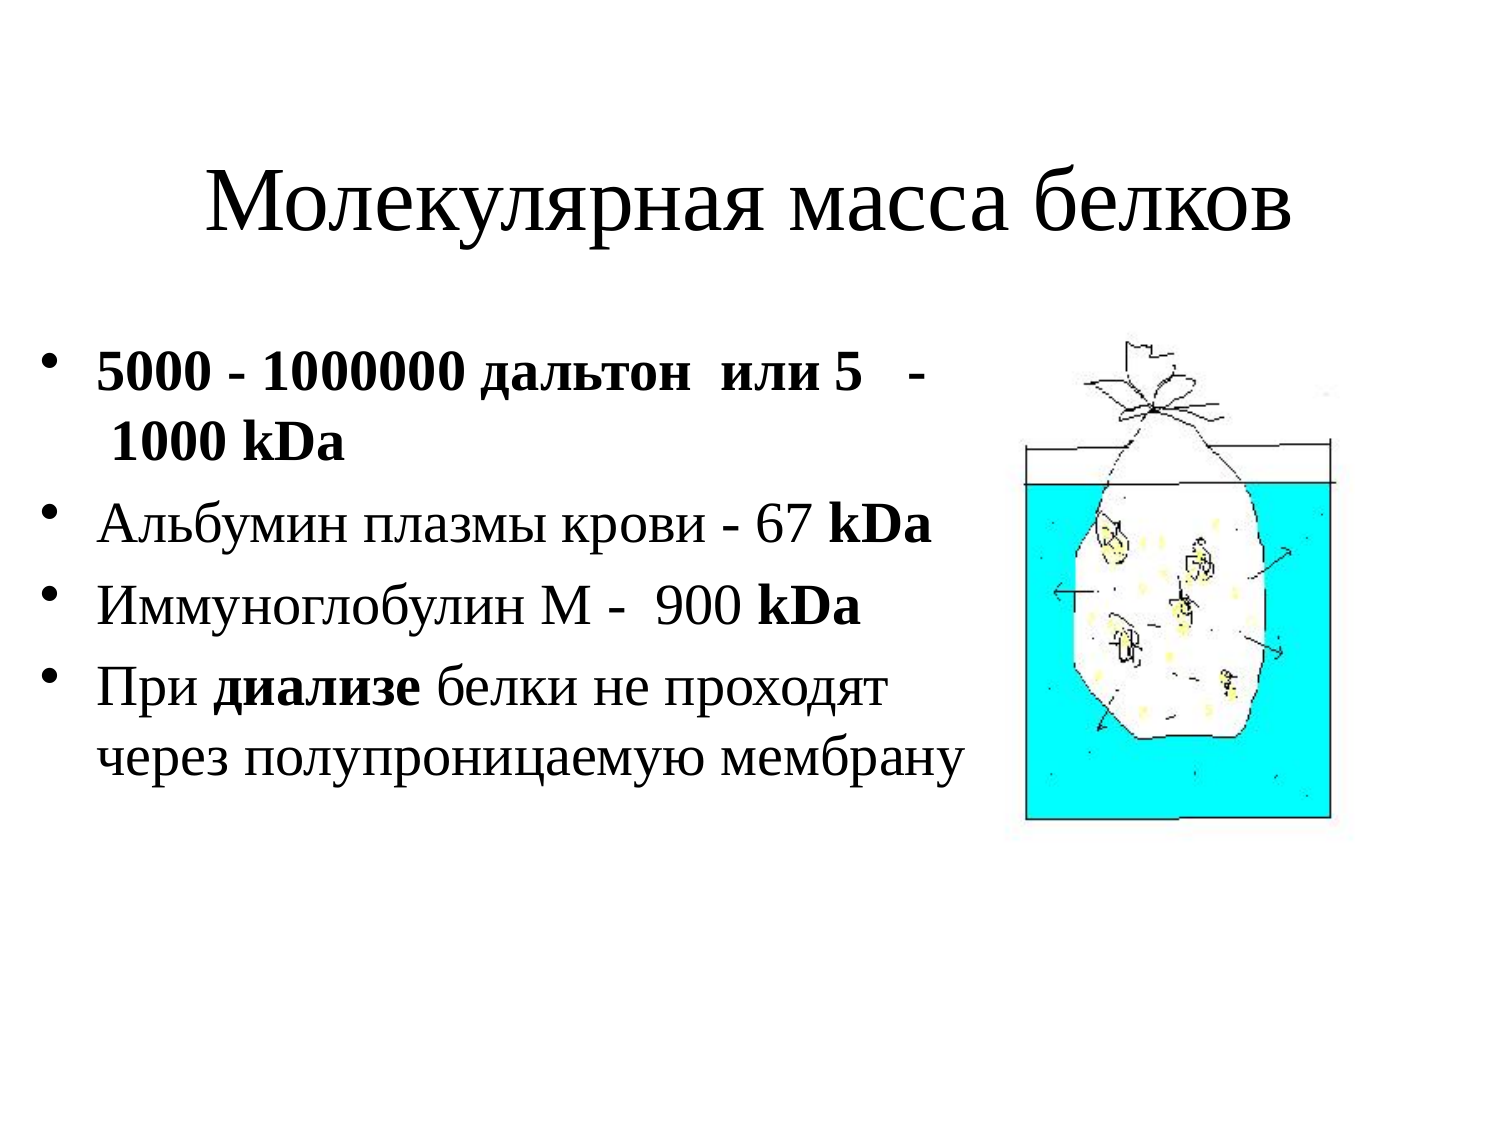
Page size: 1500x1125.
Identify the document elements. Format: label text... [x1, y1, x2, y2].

title Молекулярная масса белков [112, 99, 1388, 288]
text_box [985, 278, 1431, 941]
list 5000 - 1000000 дальтон или 5 - 1000 kDa Альбумин плазмы крови - 67 kDa Иммуноглобулин М - 900 kDa При диализе белки не проходят через полупроницаемую мембрану [24, 324, 1000, 1088]
